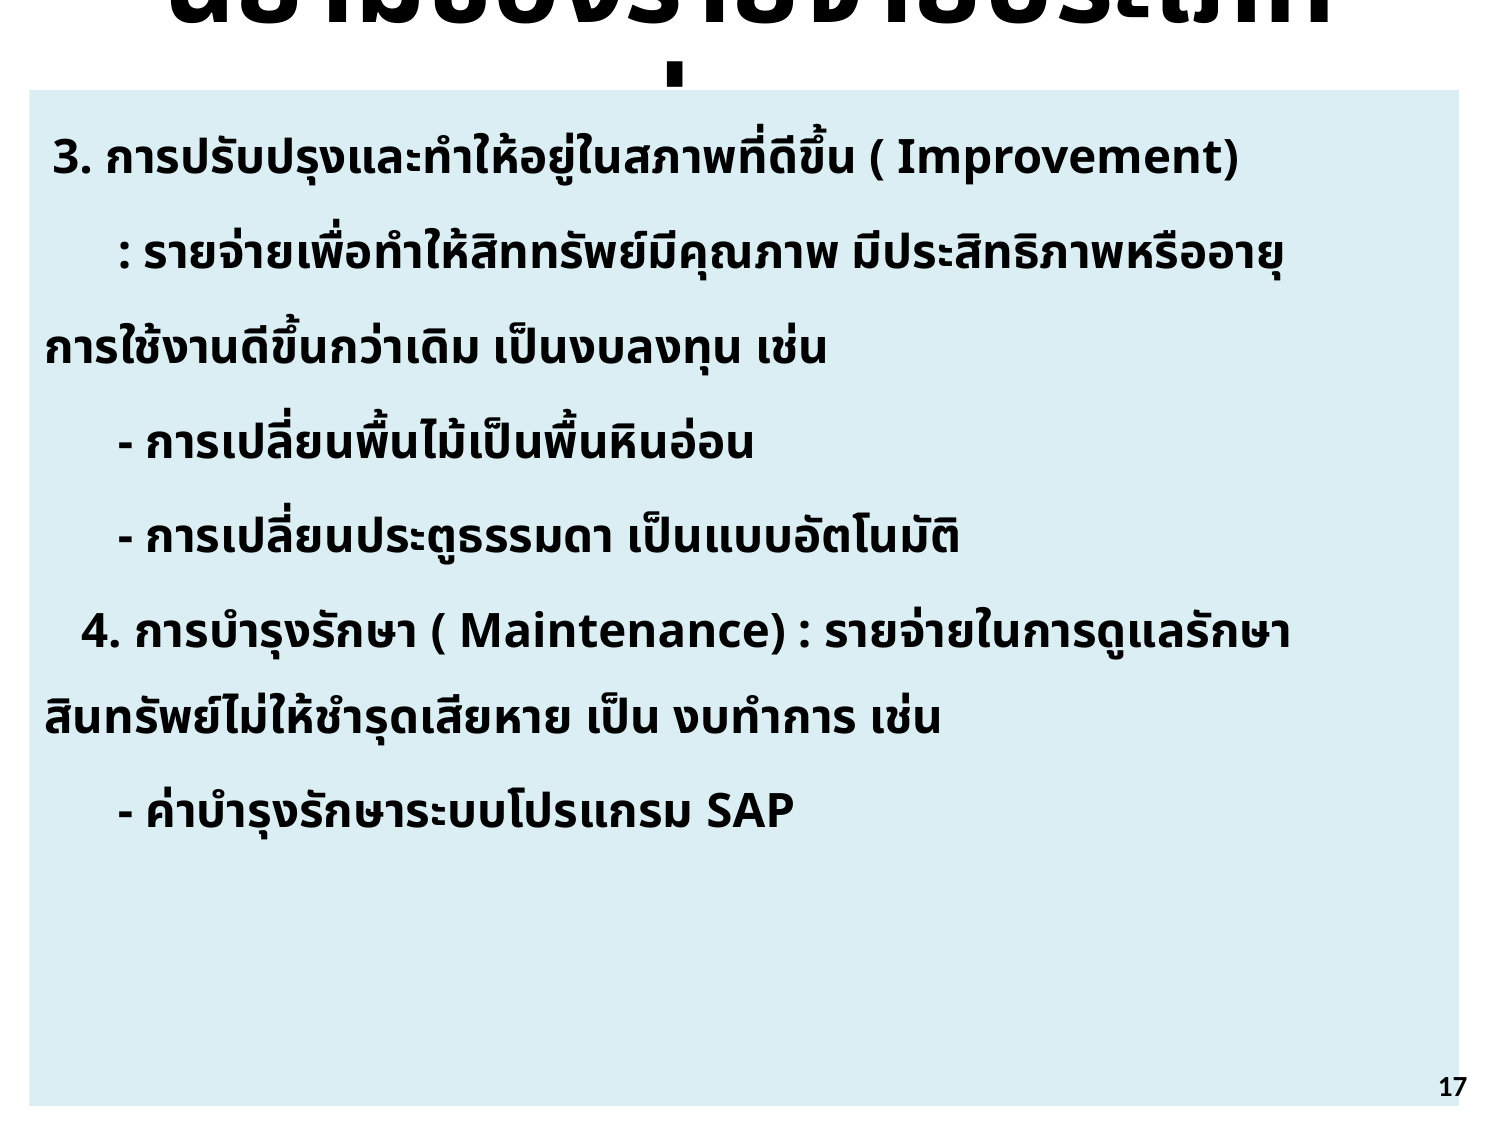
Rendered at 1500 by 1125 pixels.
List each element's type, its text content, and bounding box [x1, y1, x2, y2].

title นิยามของรายจ่ายประเภทต่างๆ [74, 0, 1426, 89]
text_box 17 [1409, 1058, 1483, 1110]
list 3. การปรับปรุงและทำให้อยู่ในสภาพที่ดีขึ้น ( Improvement) : รายจ่ายเพื่อทำให้สิททรัพย์มีคุณภาพ มีประสิทธิภาพหรืออายุ การใช้งานดีขึ้นกว่าเดิม เป็นงบลงทุน เช่น - การเปลี่ยนพื้นไม้เป็นพื้นหินอ่อน - การเปลี่ยนประตูธรรมดา เป็นแบบอัตโนมัติ 4. การบำรุงรักษา ( Maintenance) : รายจ่ายในการดูแลรักษาสินทรัพย์ไม่ให้ชำรุดเสียหาย เป็น งบทำการ เช่น - ค่าบำรุงรักษาระบบโปรแกรม SAP [29, 89, 1460, 1107]
